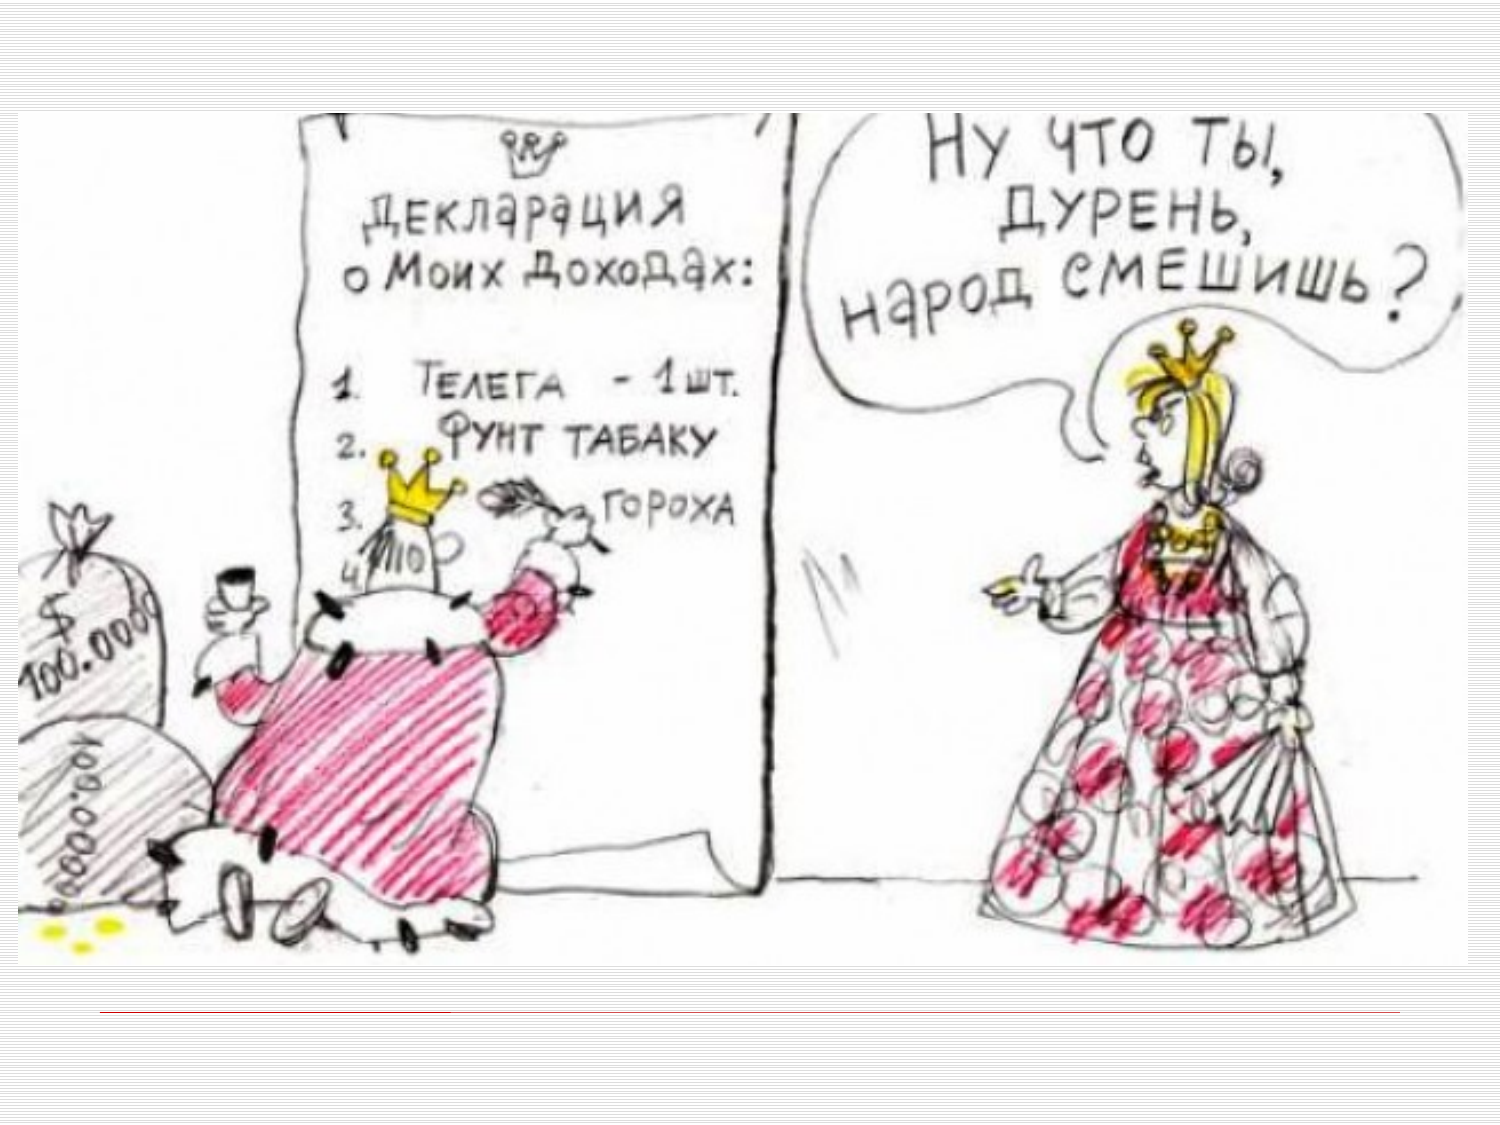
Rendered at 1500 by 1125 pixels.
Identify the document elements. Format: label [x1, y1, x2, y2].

picture [18, 113, 1469, 965]
